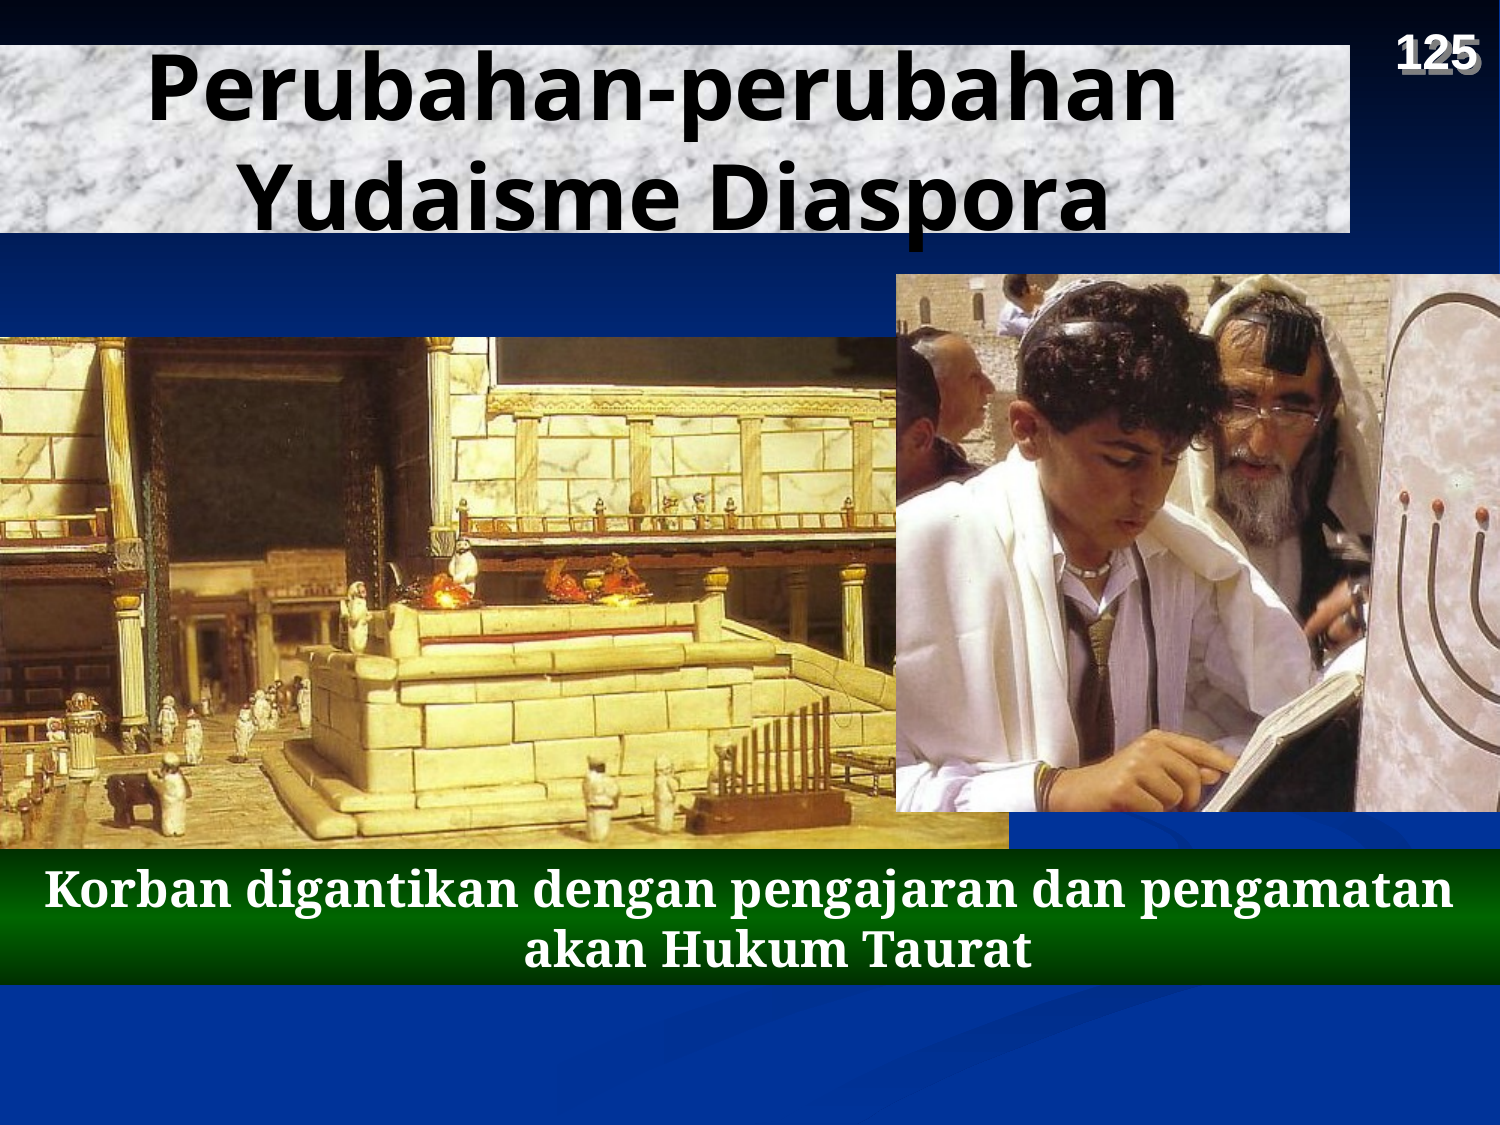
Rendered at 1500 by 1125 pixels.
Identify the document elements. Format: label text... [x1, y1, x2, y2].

title Perubahan-perubahan Yudaisme Diaspora [0, 44, 1351, 233]
text_box 125 [1380, 12, 1494, 88]
picture [0, 274, 1500, 911]
list Korban digantikan dengan pengajaran dan pengamatan akan Hukum Taurat [0, 849, 1500, 985]
